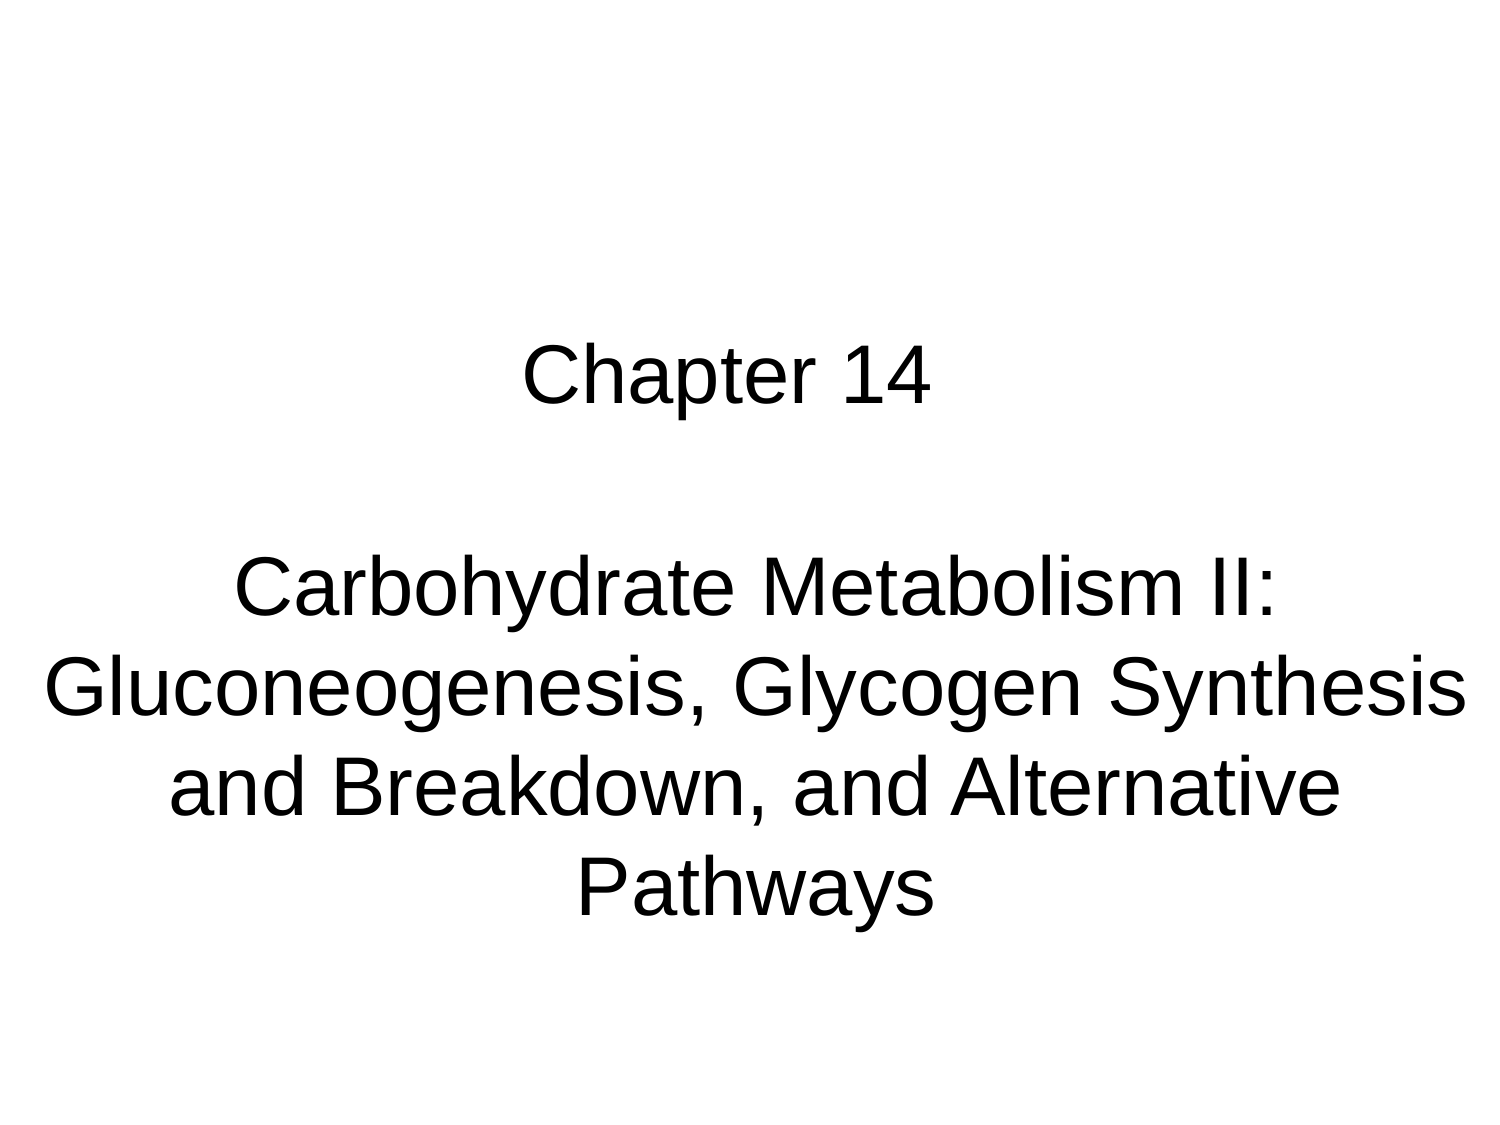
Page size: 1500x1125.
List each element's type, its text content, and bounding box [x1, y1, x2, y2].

text_box Carbohydrate Metabolism II: Gluconeogenesis, Glycogen Synthesis and Breakdown, and Alternative Pathways [12, 524, 1500, 940]
text_box Chapter 14 [506, 312, 948, 428]
